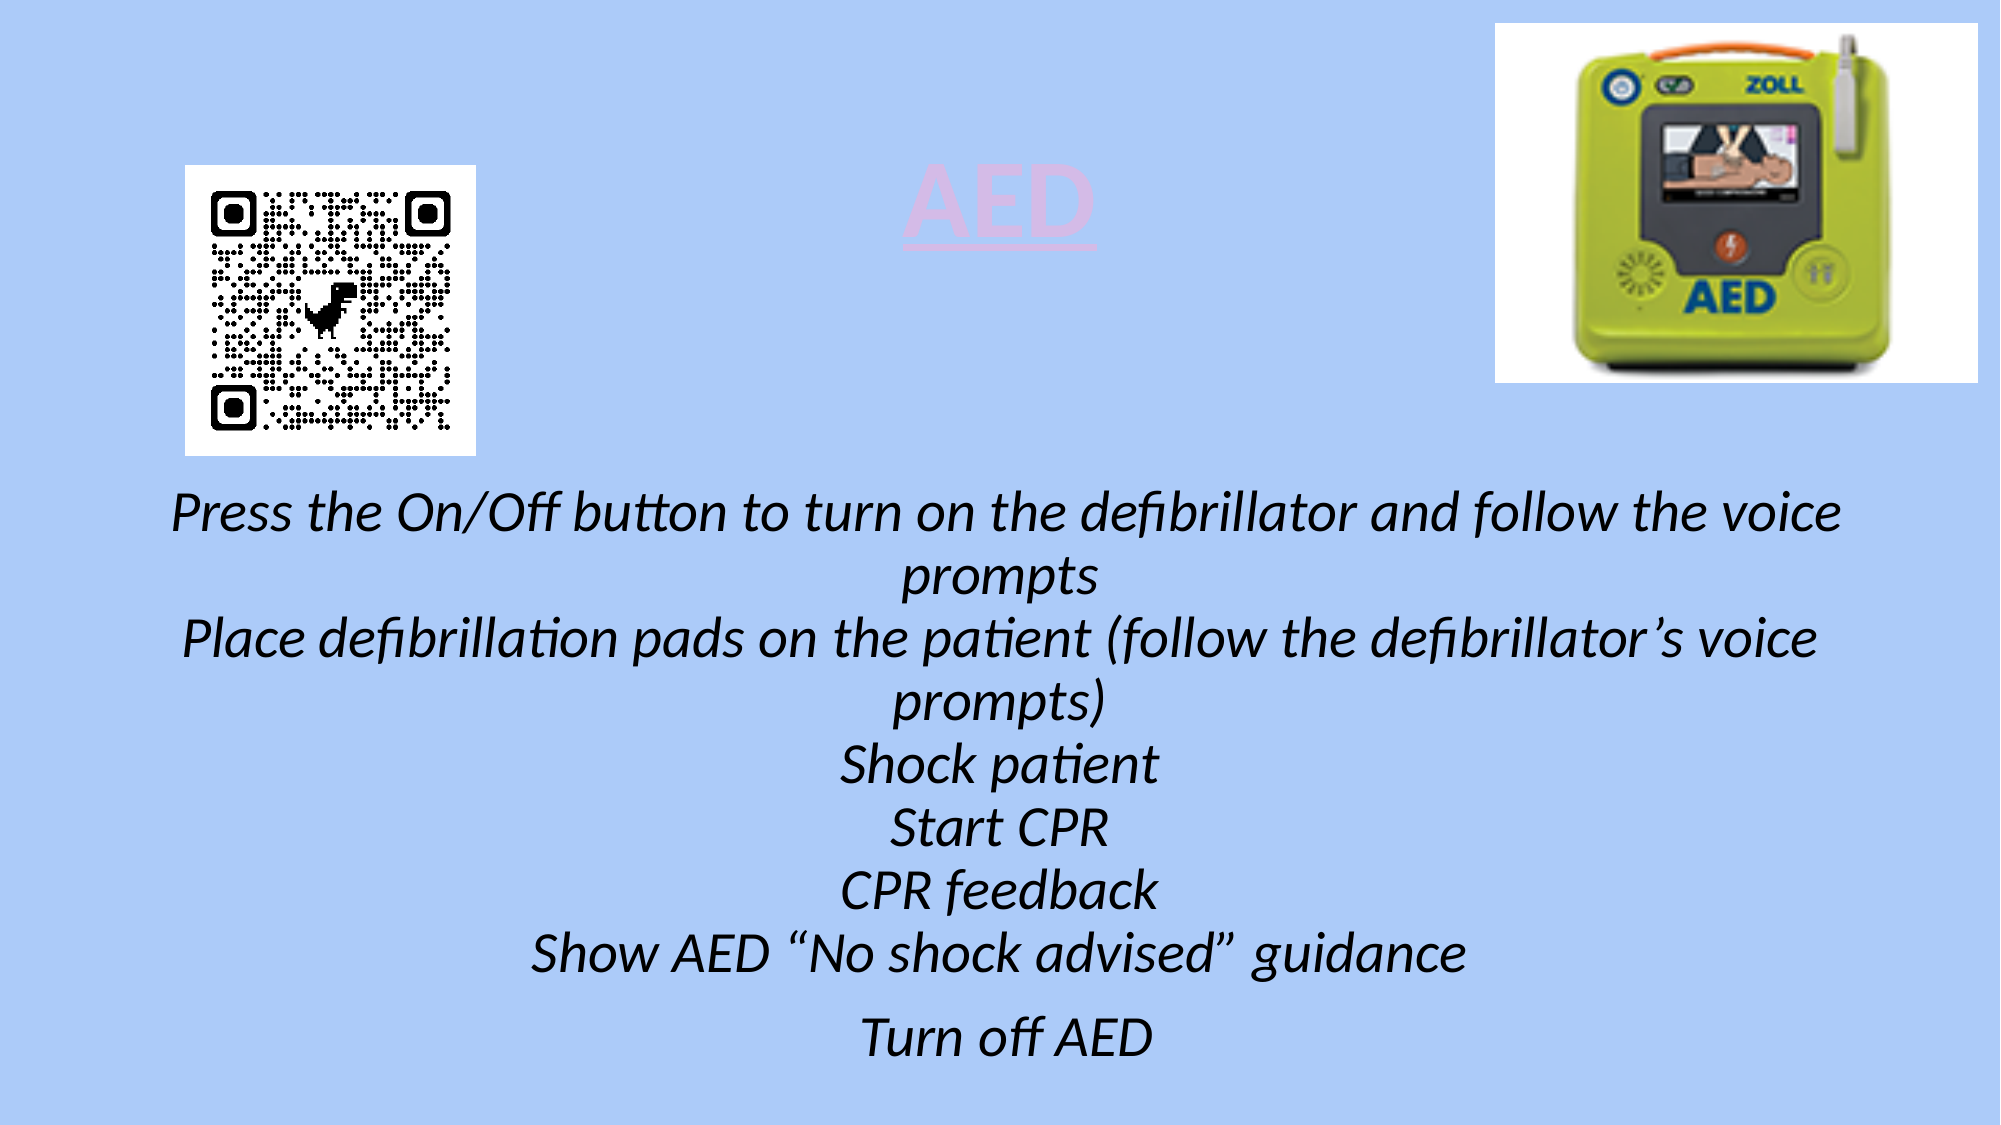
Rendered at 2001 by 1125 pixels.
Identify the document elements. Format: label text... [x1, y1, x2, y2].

picture [185, 165, 476, 456]
picture [1495, 23, 1978, 383]
text_box AED [887, 116, 1113, 267]
list Press the On/Off button to turn on the defibrillator and follow the voice prompts Place defibrillation pads on the patient (follow the defibrillator’s voice prompts) Shock patient Start CPR CPR feedback Show AED “No shock advised” guidance Turn off AED [137, 411, 1863, 1125]
